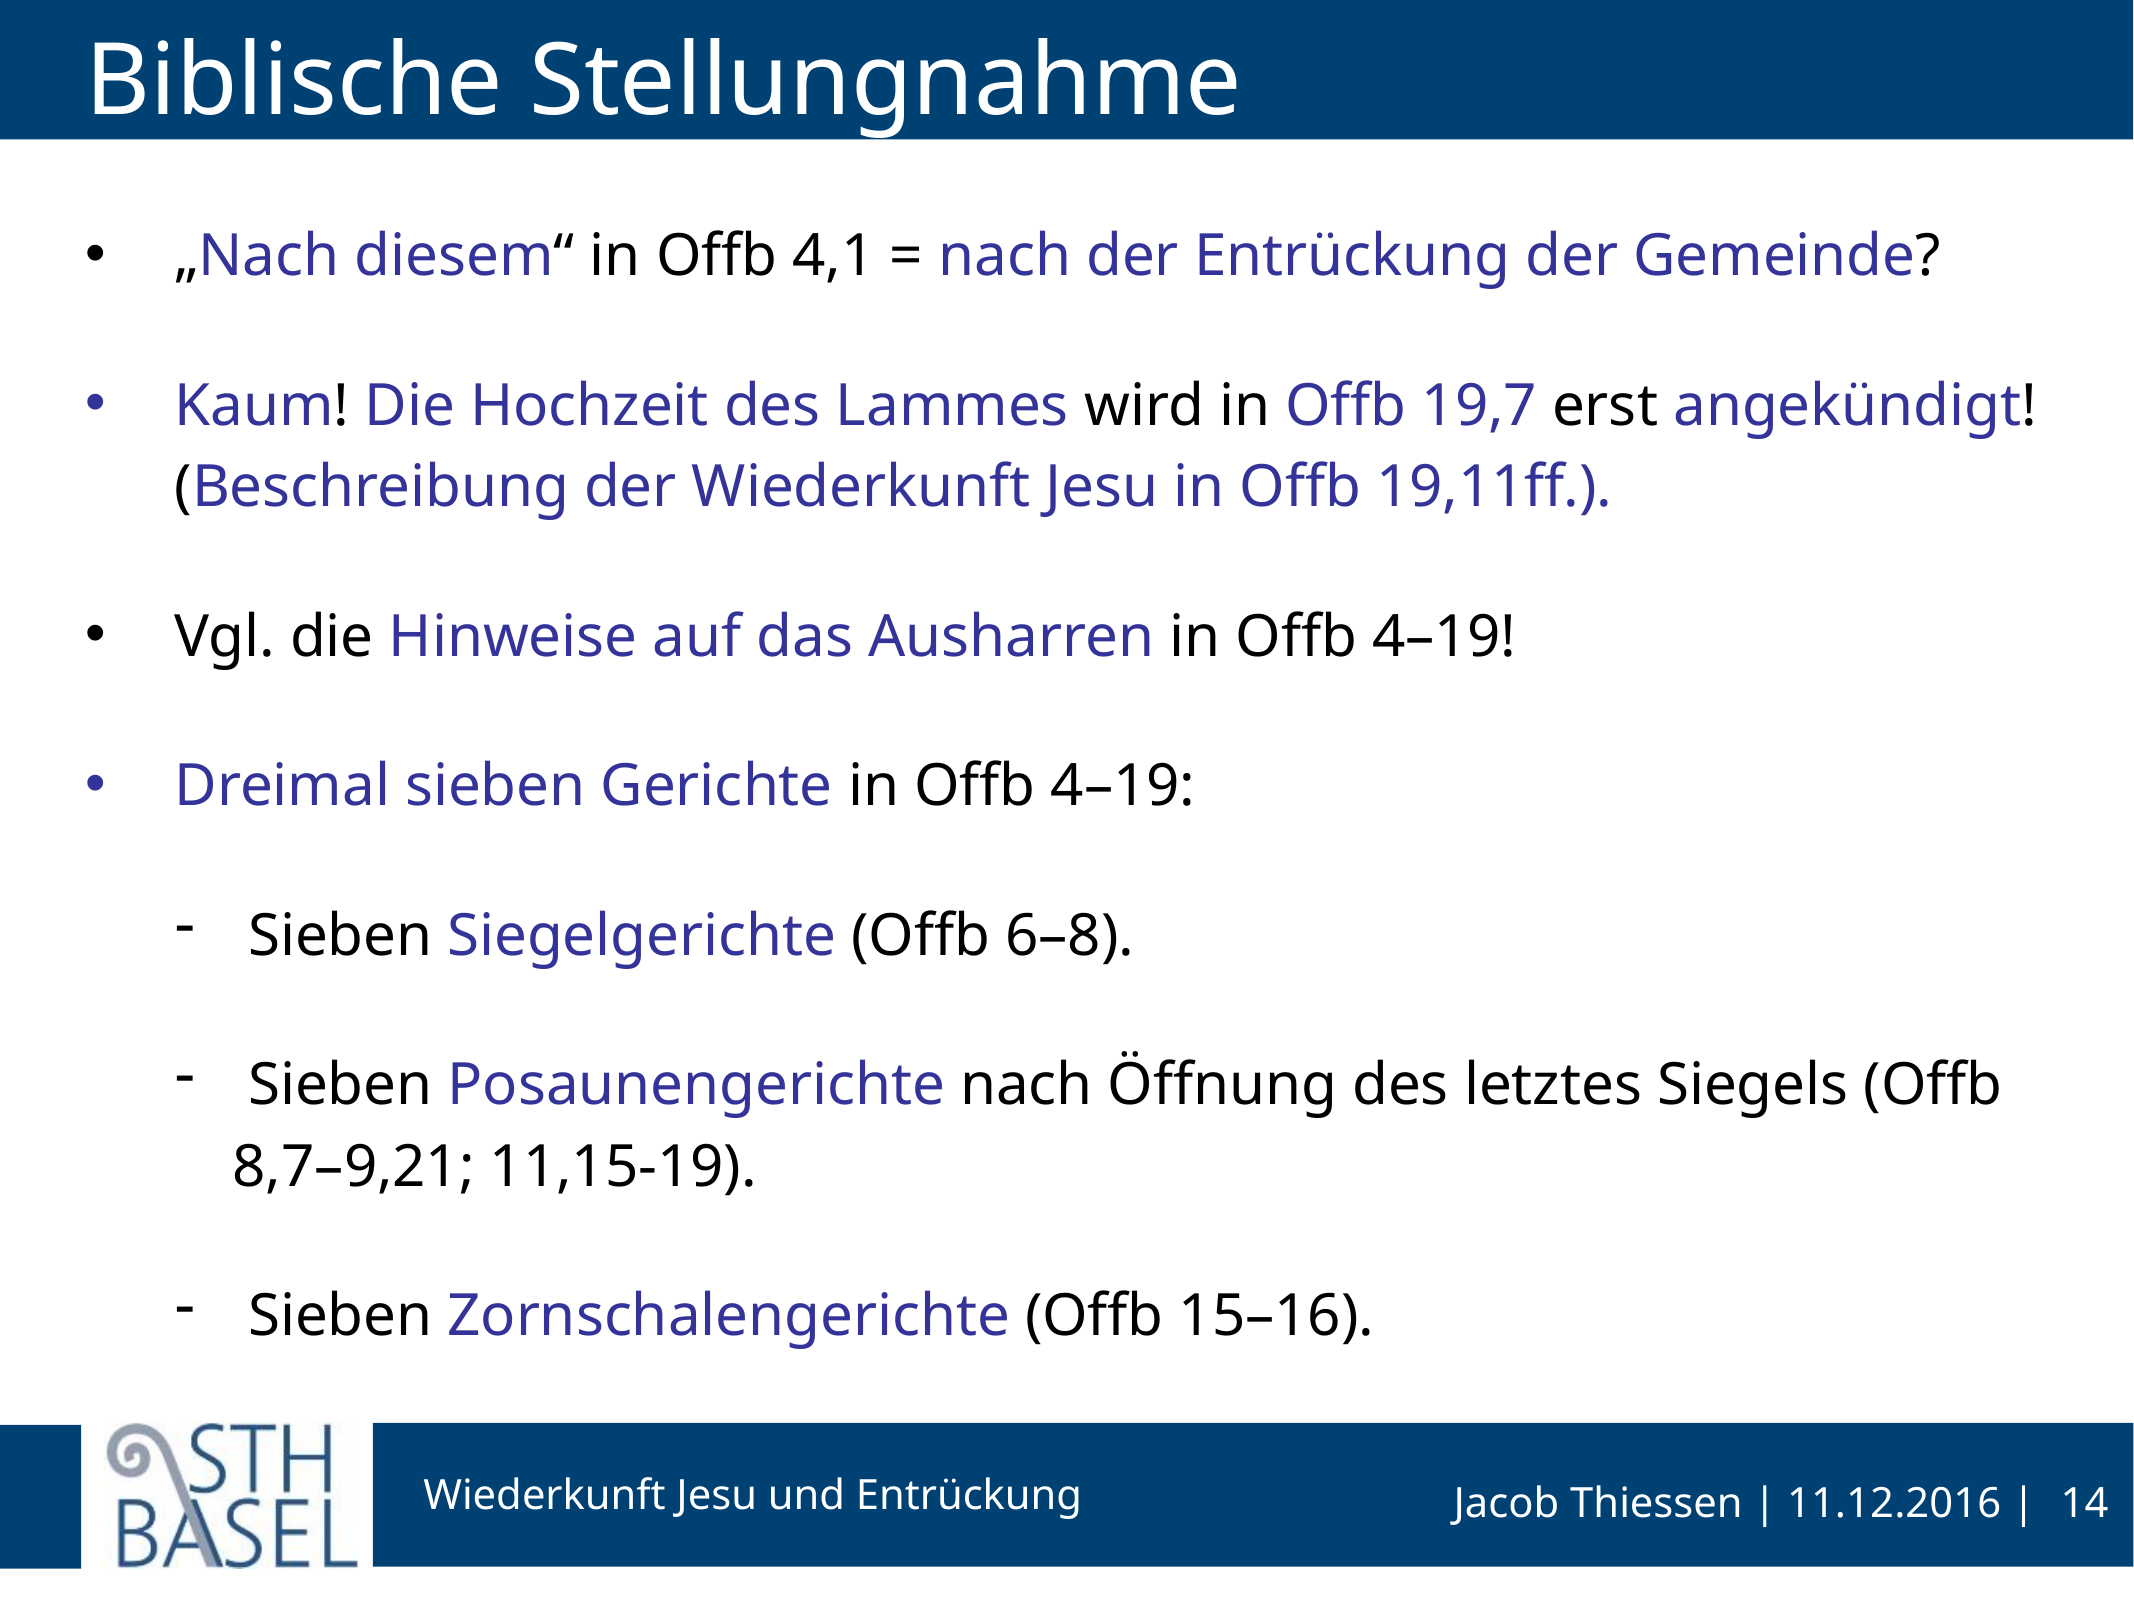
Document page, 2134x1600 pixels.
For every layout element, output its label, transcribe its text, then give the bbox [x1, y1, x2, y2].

picture [104, 1422, 359, 1569]
slide_number 14 [2060, 1475, 2134, 1545]
title Biblische Stellungnahme [77, 5, 2107, 127]
list „Nach diesem“ in Offb 4,1 = nach der Entrückung der Gemeinde? Kaum! Die Hochzeit des Lammes wird in Offb 19,7 erst angekündigt! (Beschreibung der Wiederkunft Jesu in Offb 19,11ff.). Vgl. die Hinweise auf das Ausharren in Offb 4–19! Dreimal sieben Gerichte in Offb 4–19: Sieben Siegelgerichte (Offb 6–8). Sieben Posaunengerichte nach Öffnung des letztes Siegels (Offb 8,7–9,21; 11,15-19). Sieben Zornschalengerichte (Offb 15–16). [77, 197, 2083, 1403]
